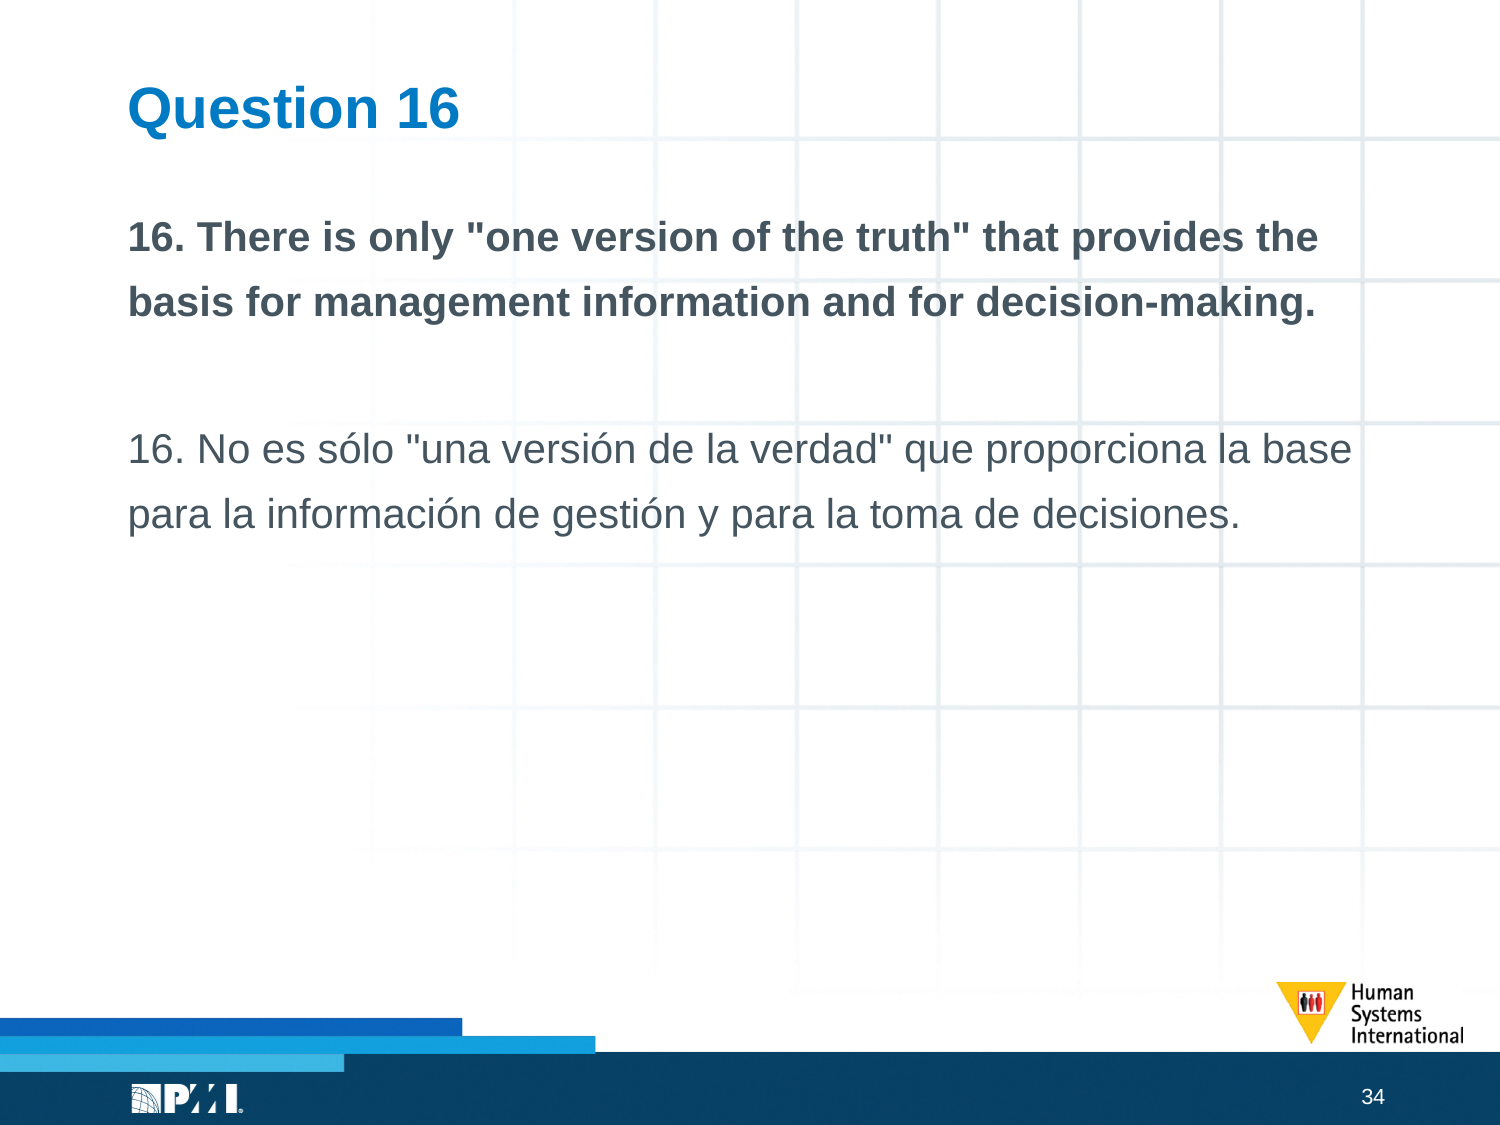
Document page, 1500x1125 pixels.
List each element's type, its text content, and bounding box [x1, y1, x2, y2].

title Question 16 [112, 62, 1388, 187]
picture [0, 0, 1500, 1125]
list 16. There is only "one version of the truth" that provides the basis for management information and for decision-making. 16. No es sólo "una versión de la verdad" que proporciona la base para la información de gestión y para la toma de decisiones. [112, 187, 1388, 951]
